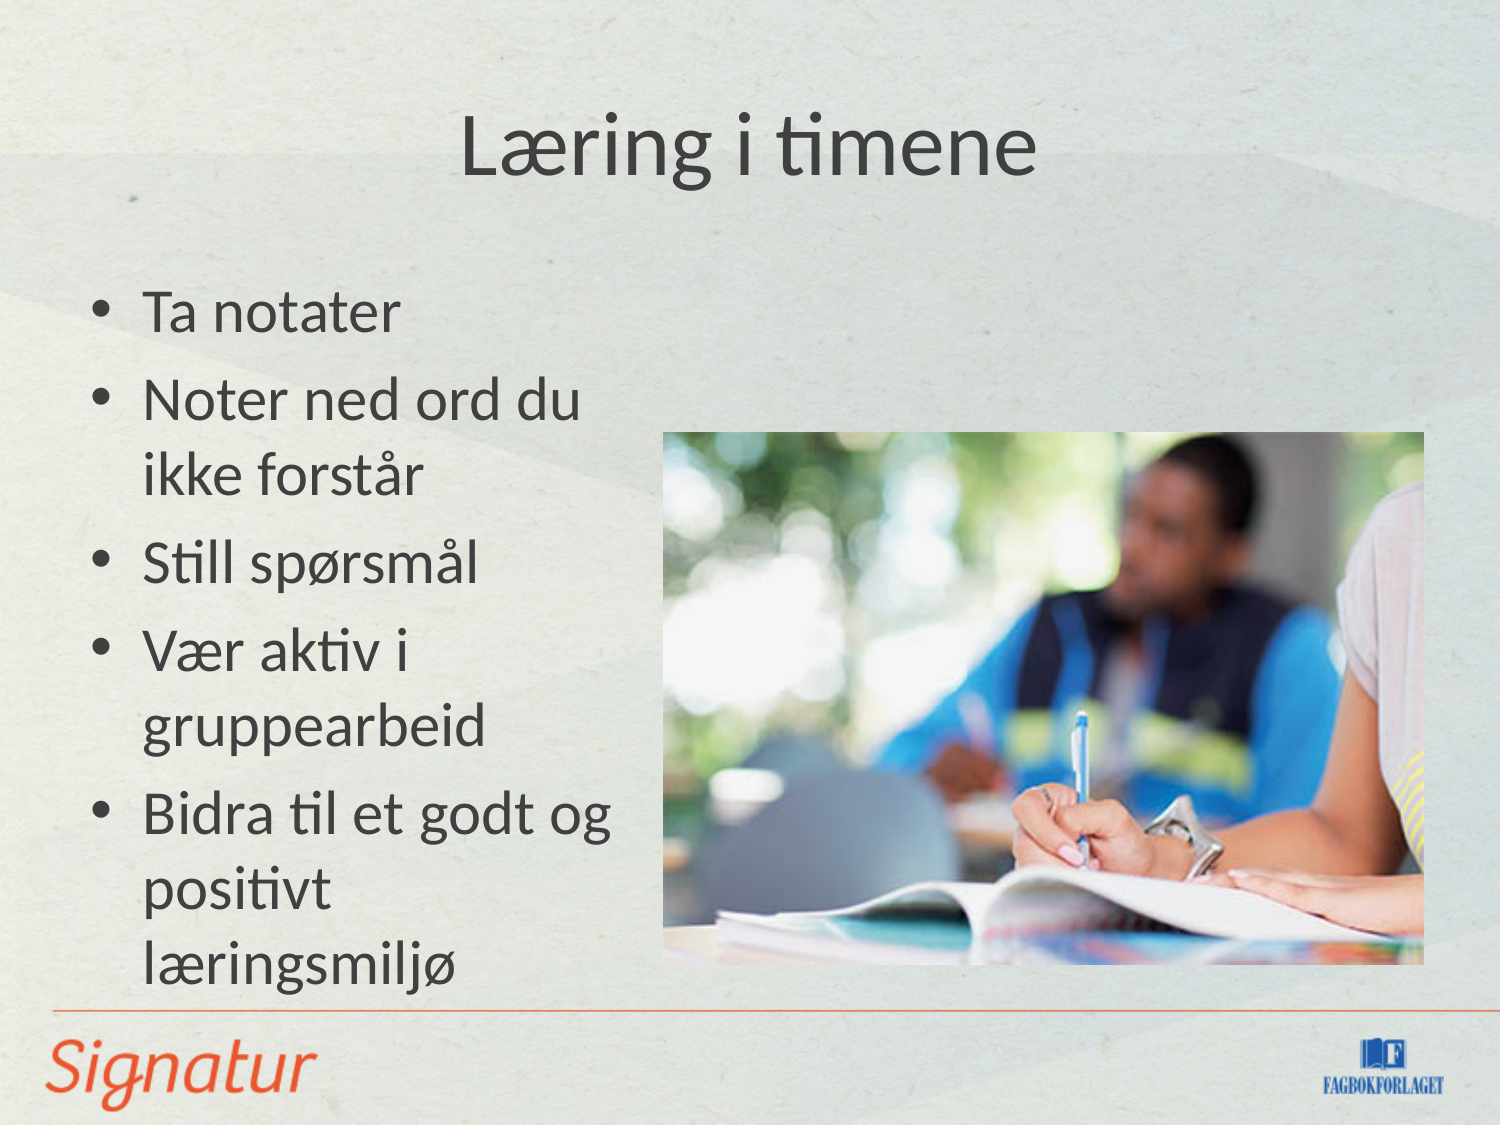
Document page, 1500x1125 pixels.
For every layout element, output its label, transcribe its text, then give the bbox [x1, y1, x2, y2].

picture [0, 0, 1500, 1125]
title Læring i timene [75, 45, 1425, 233]
list Ta notater Noter ned ord du ikke forstår Still spørsmål Vær aktiv i gruppearbeid Bidra til et godt og positivt læringsmiljø [75, 262, 668, 1005]
